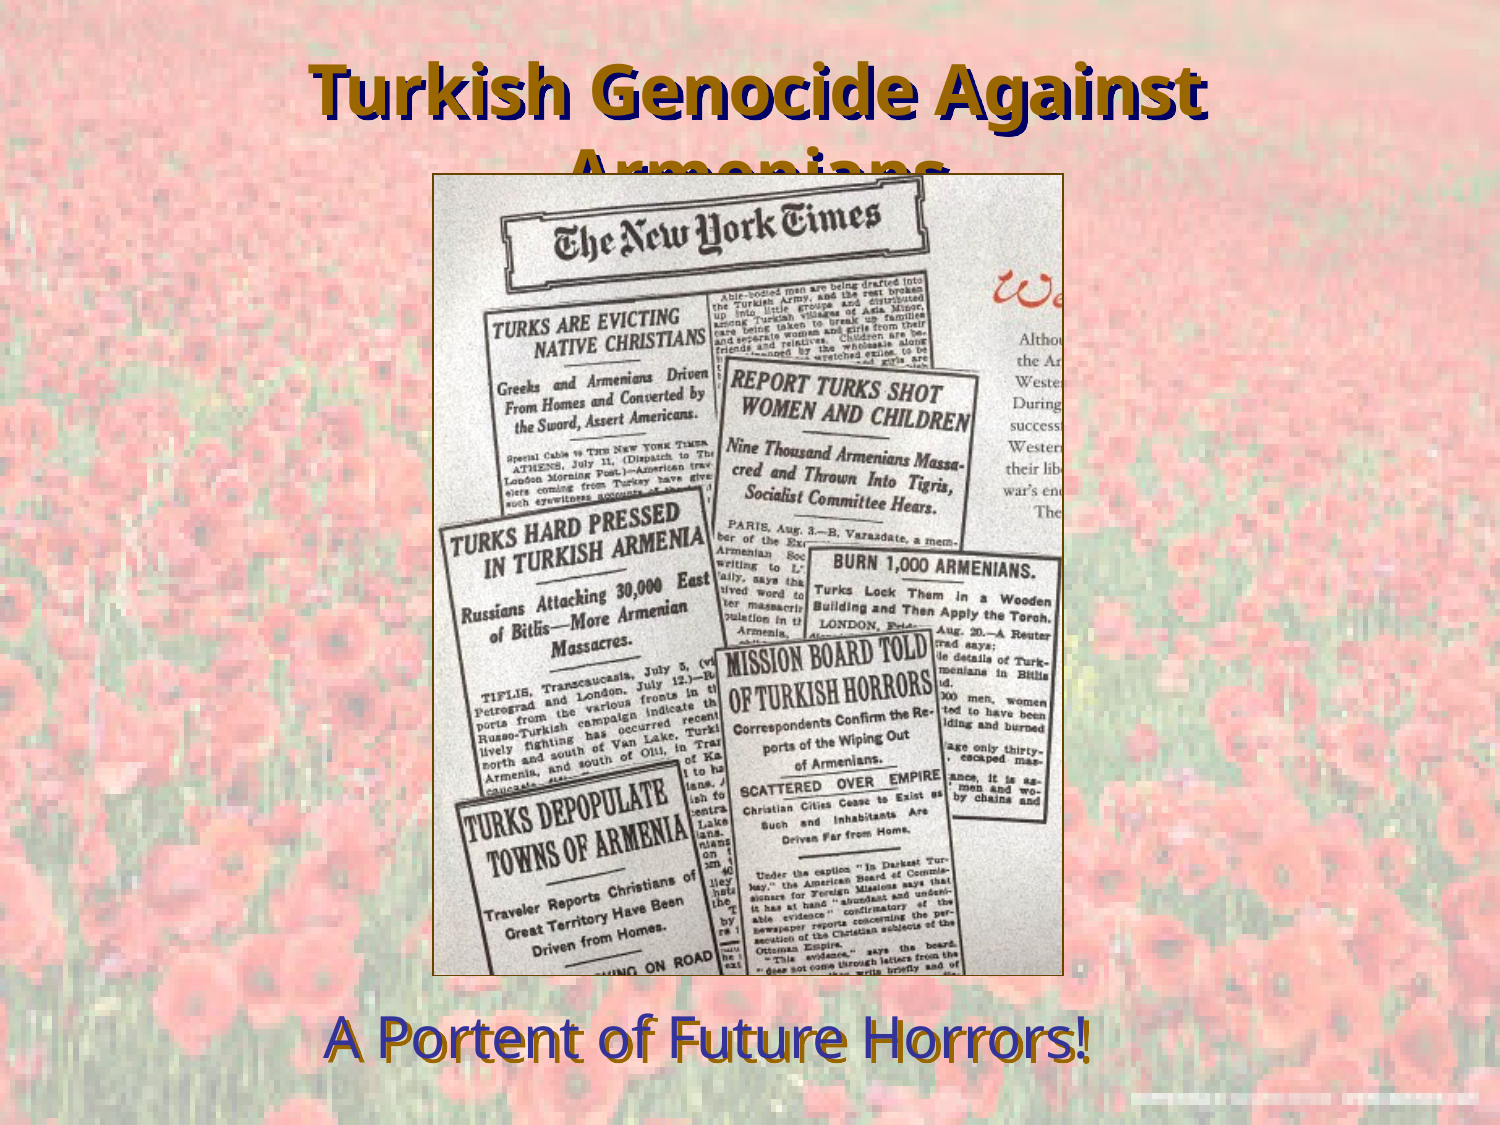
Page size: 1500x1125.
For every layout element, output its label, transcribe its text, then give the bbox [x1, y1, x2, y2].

text_box Turkish Genocide Against Armenians [112, 37, 1400, 222]
text_box A Portent of Future Horrors! [99, 992, 1313, 1078]
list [433, 174, 1063, 976]
